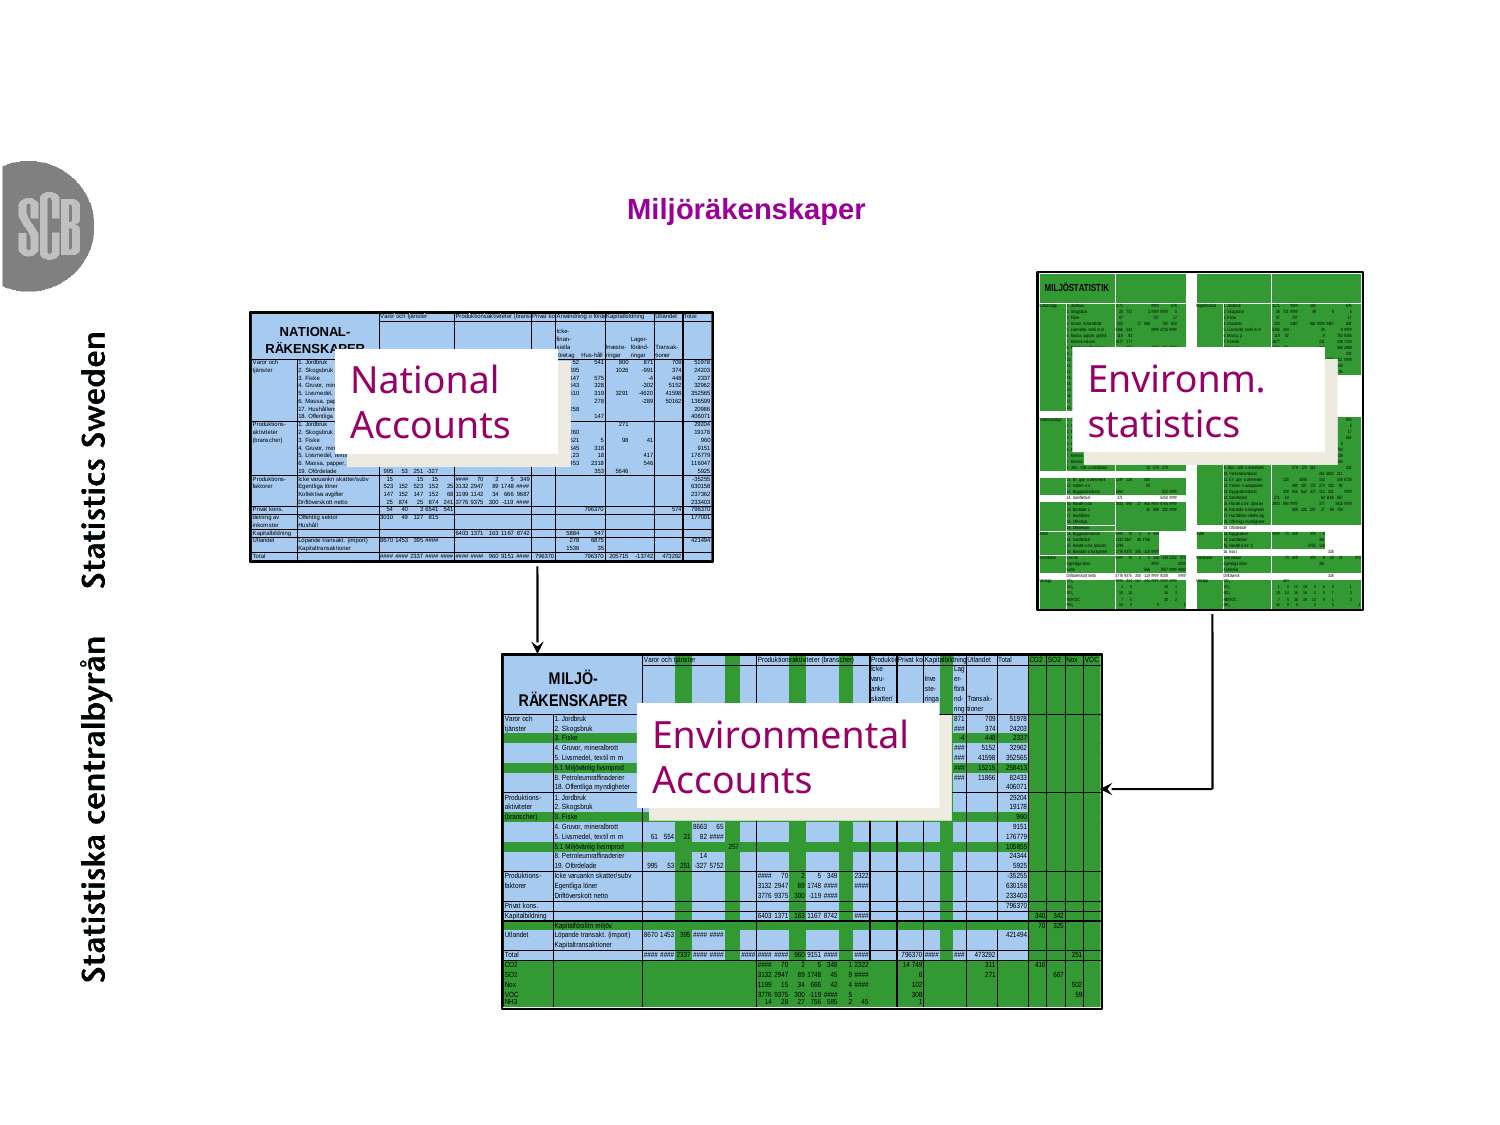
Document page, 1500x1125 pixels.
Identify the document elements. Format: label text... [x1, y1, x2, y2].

text_box [531, 641, 544, 651]
picture [0, 102, 156, 982]
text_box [1035, 270, 1367, 614]
text_box [204, 347, 537, 603]
text_box [538, 347, 1030, 603]
picture [248, 310, 717, 566]
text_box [500, 652, 1106, 1013]
title Miljöräkenskaper [177, 182, 1316, 312]
